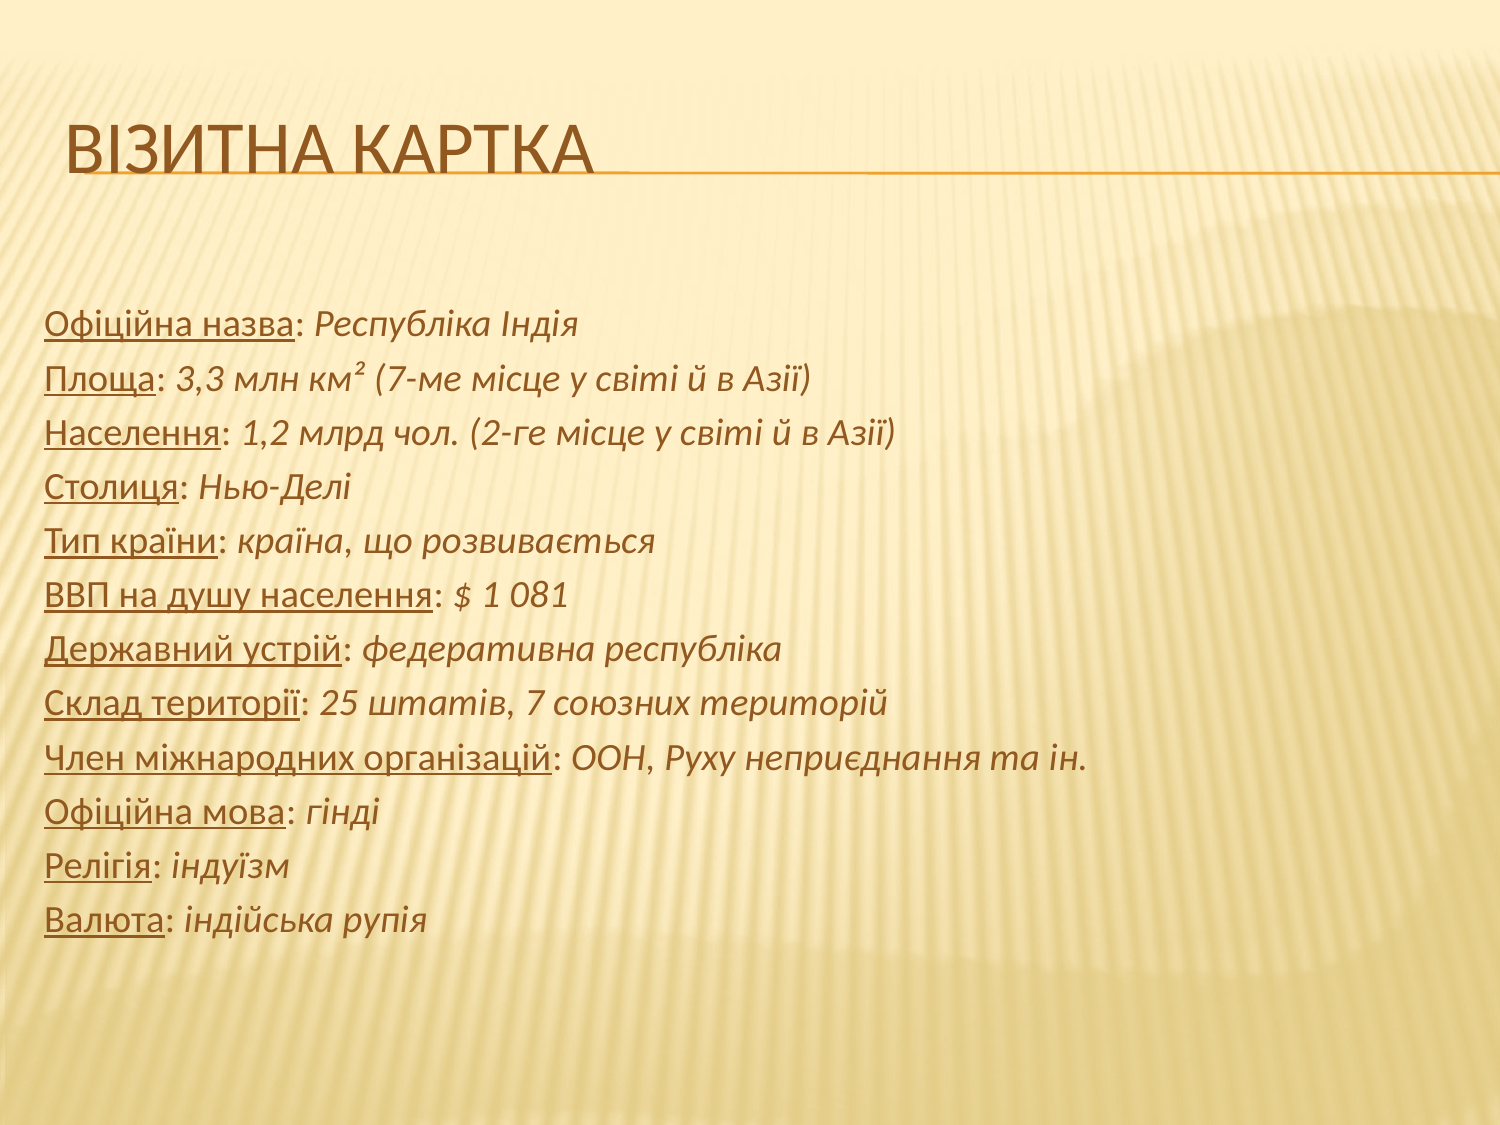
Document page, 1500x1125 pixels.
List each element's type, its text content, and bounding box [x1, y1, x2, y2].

list Офіційна назва: Республіка Індія Площа: 3,3 млн км² (7-ме місце у світі й в Азії) Населення: 1,2 млрд чол. (2-ге місце у світі й в Азії) Столиця: Нью-Делі Тип країни: країна, що розвивається ВВП на душу населення: $ 1 081 Державний устрій: федеративна республіка Склад території: 25 штатів, 7 союзних територій Член міжнародних організацій: ООН, Руху неприєднання та ін. Офіційна мова: гінді Релігія: індуїзм Валюта: індійська рупія [29, 290, 1455, 1000]
title Візитна картка [50, 75, 1475, 213]
